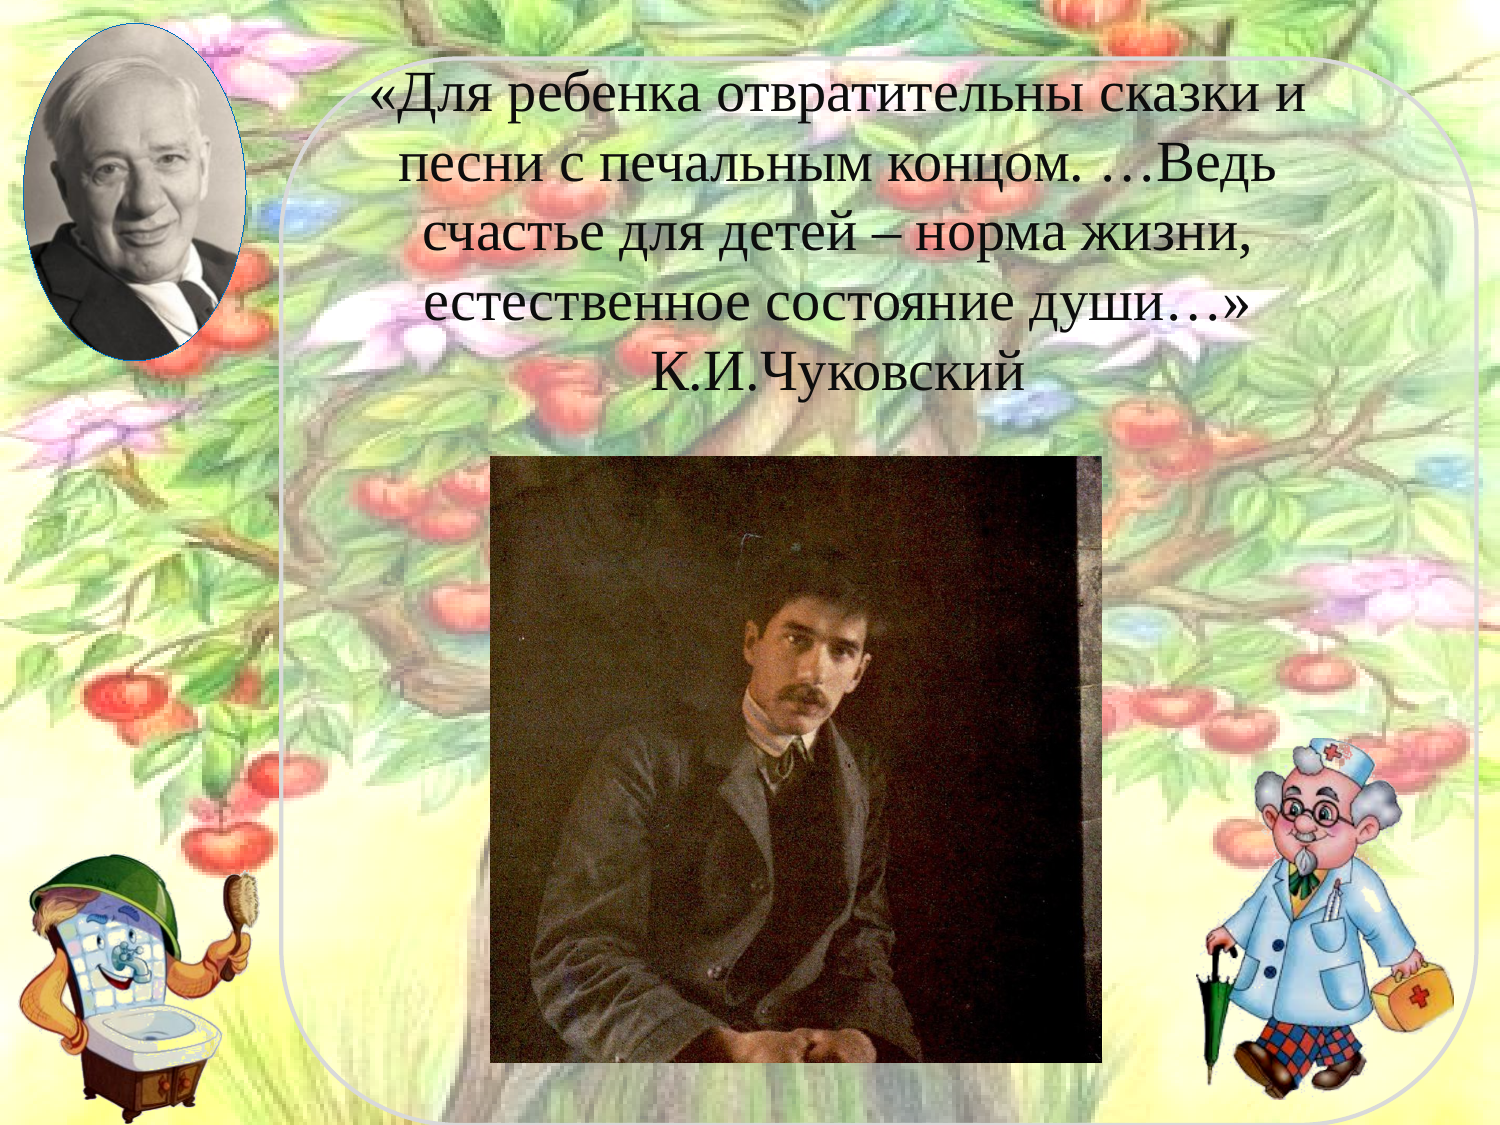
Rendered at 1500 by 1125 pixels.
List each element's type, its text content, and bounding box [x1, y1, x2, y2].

title «Для ребенка отвратительны сказки и песни с печальным концом. …Ведь счастье для детей – норма жизни, естественное состояние души…» К.И.Чуковский [351, 140, 1325, 315]
picture [1196, 738, 1454, 1100]
picture [0, 843, 282, 1125]
picture [23, 23, 247, 360]
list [489, 455, 1103, 1063]
